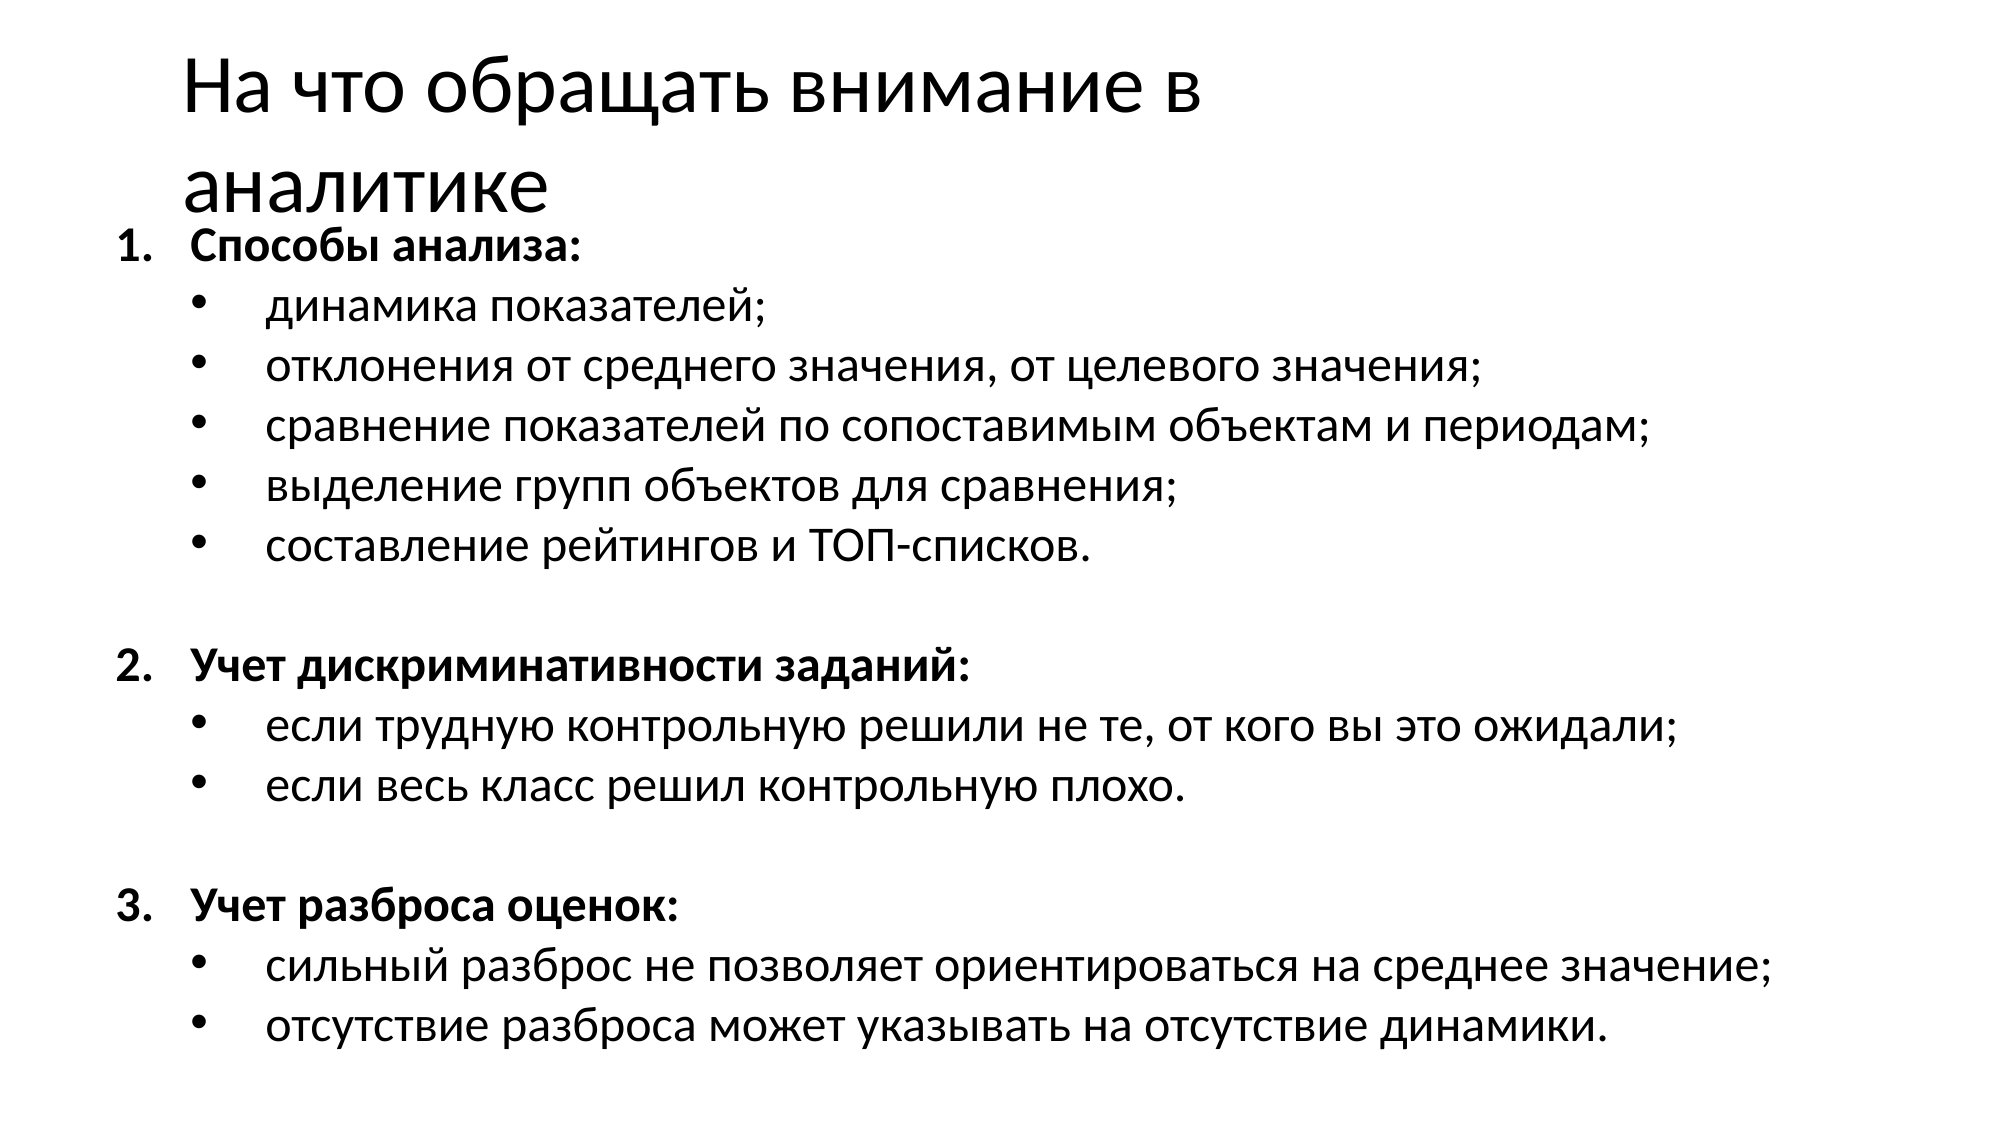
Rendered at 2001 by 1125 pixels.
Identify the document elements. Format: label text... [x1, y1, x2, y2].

text_box Способы анализа: динамика показателей; отклонения от среднего значения, от целевого значения; сравнение показателей по сопоставимым объектам и периодам; выделение групп объектов для сравнения; составление рейтингов и ТОП-списков. Учет дискриминативности заданий: если трудную контрольную решили не те, от кого вы это ожидали; если весь класс решил контрольную плохо. Учет разброса оценок: сильный разброс не позволяет ориентироваться на среднее значение; отсутствие разброса может указывать на отсутствие динамики. [109, 205, 1881, 1015]
text_box На что обращать внимание в аналитике [176, 23, 1327, 145]
